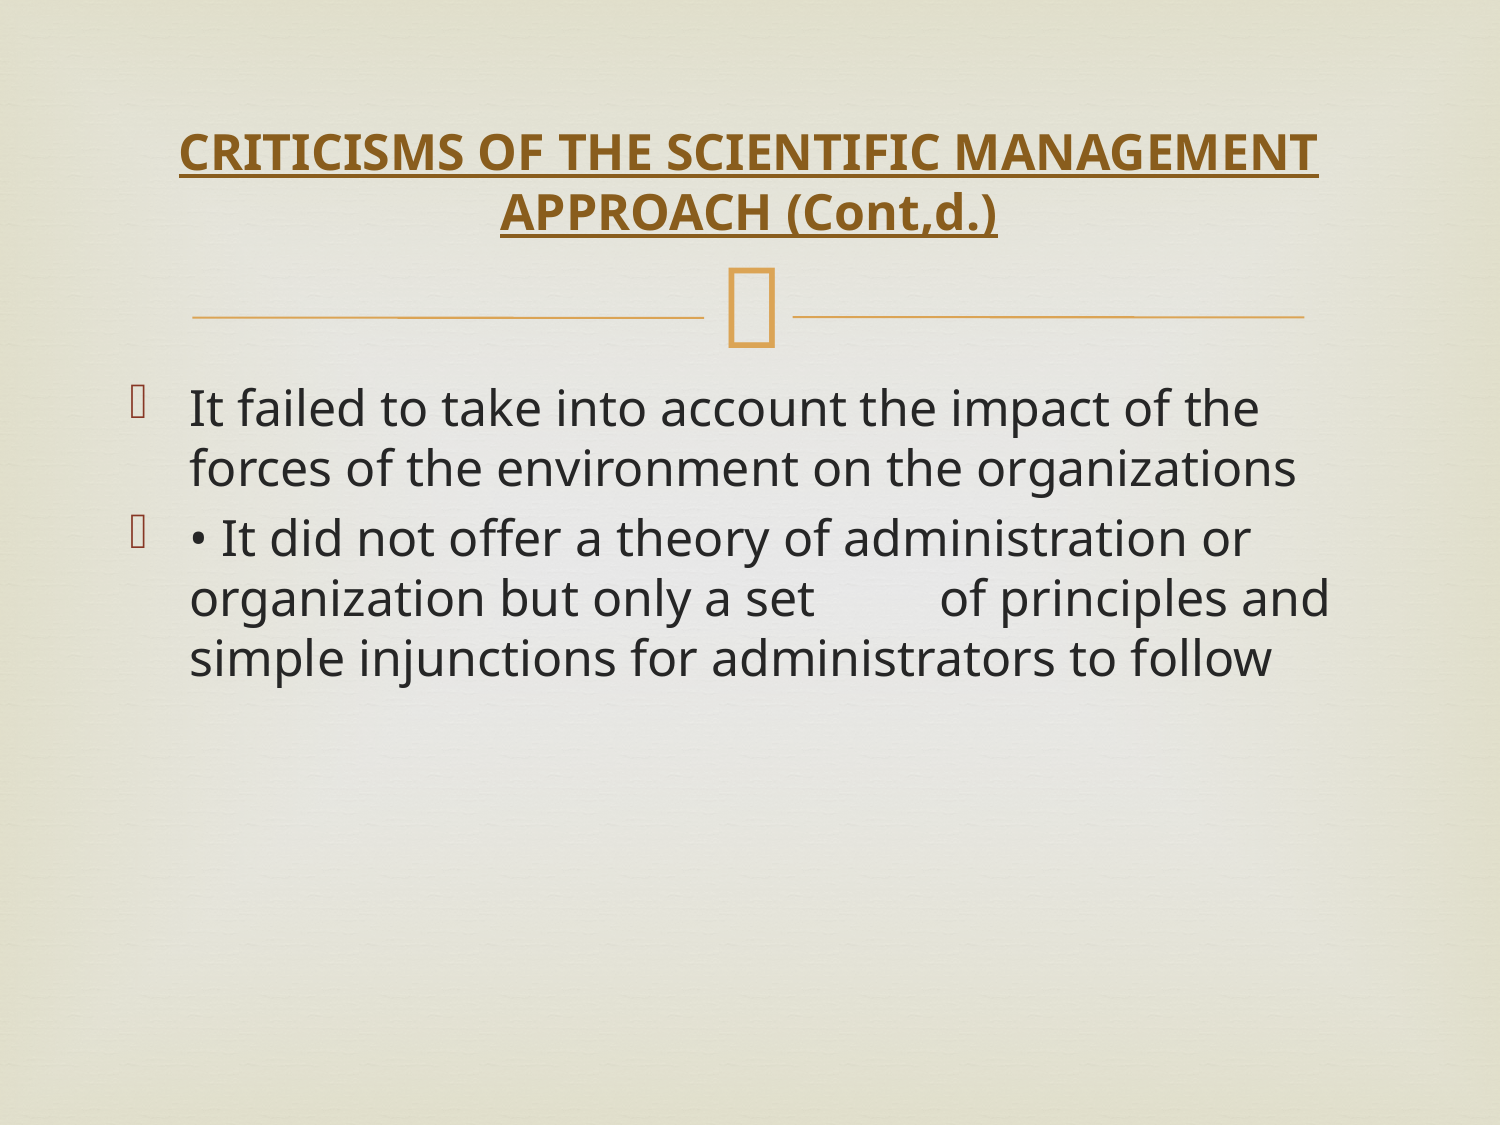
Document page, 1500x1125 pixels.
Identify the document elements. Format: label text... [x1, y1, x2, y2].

list It failed to take into account the impact of the forces of the environment on the organizations • It did not offer a theory of administration or organization but only a set of principles and simple injunctions for administrators to follow [114, 368, 1386, 1005]
title CRITICISMS OF THE SCIENTIFIC MANAGEMENT APPROACH (Cont,d.) [112, 93, 1386, 267]
